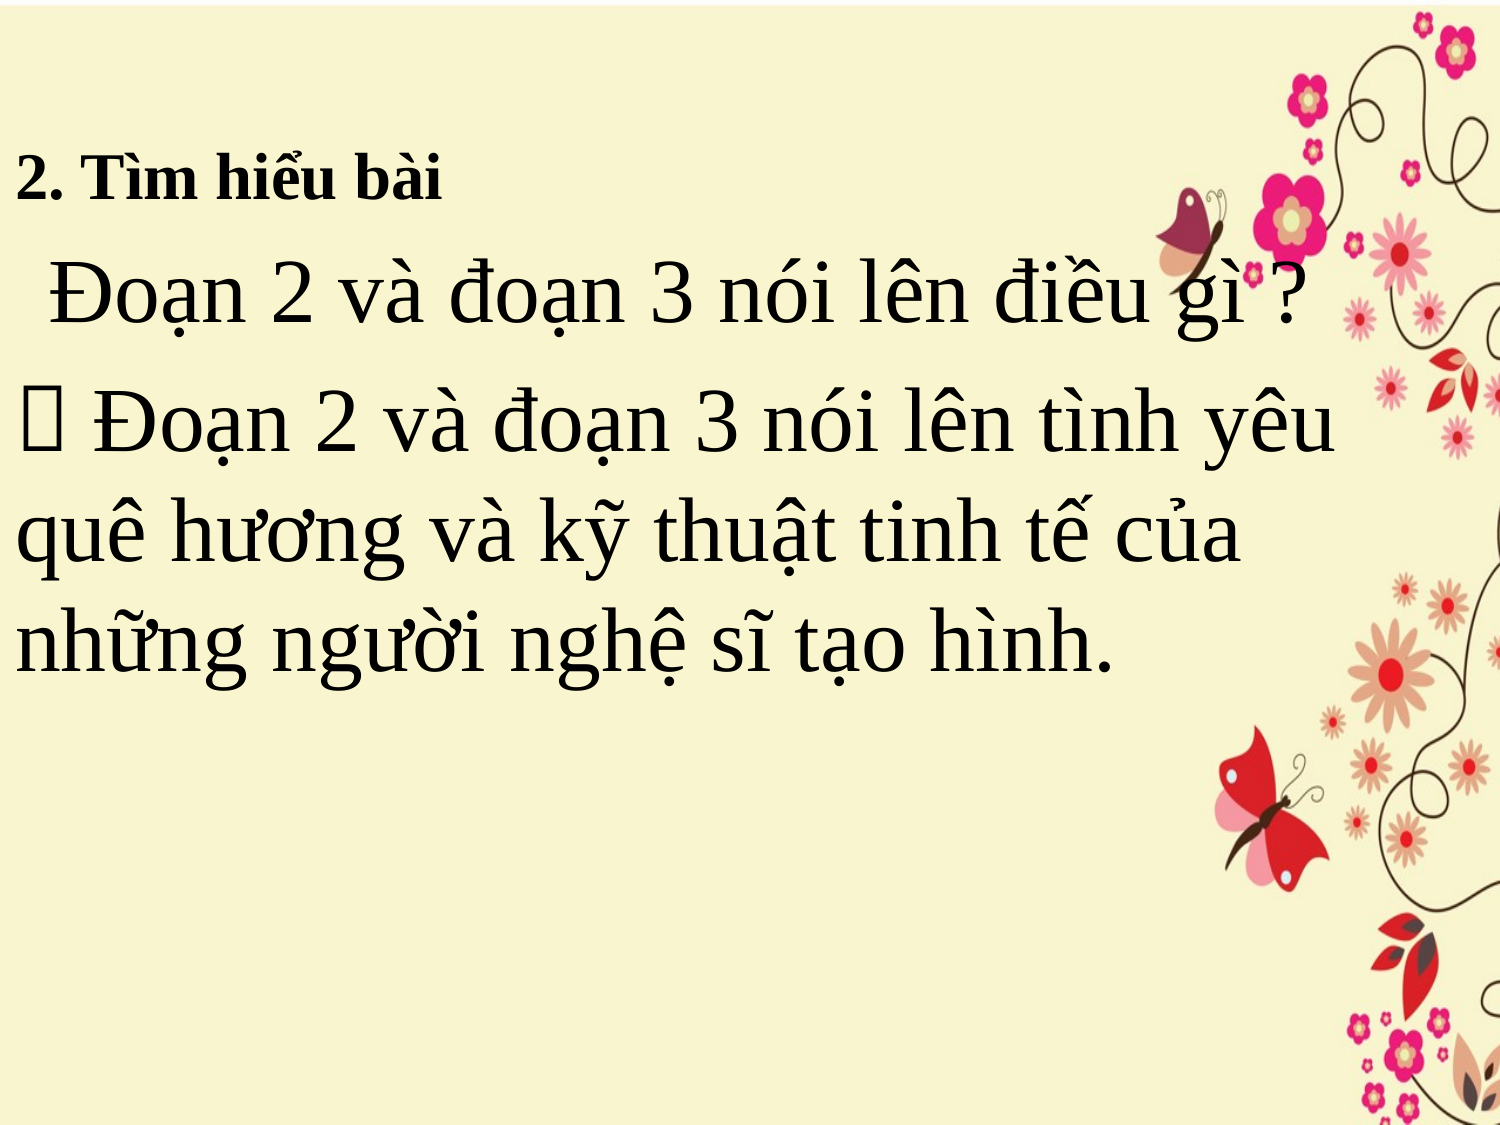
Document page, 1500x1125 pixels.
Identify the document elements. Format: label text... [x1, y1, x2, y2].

picture [0, 0, 1500, 125]
picture [0, 976, 1500, 1125]
subtitle 2. Tìm hiểu bài Đoạn 2 và đoạn 3 nói lên điều gì ?  Đoạn 2 và đoạn 3 nói lên tình yêu quê hương và kỹ thuật tinh tế của những người nghệ sĩ tạo hình. [0, 125, 1500, 976]
